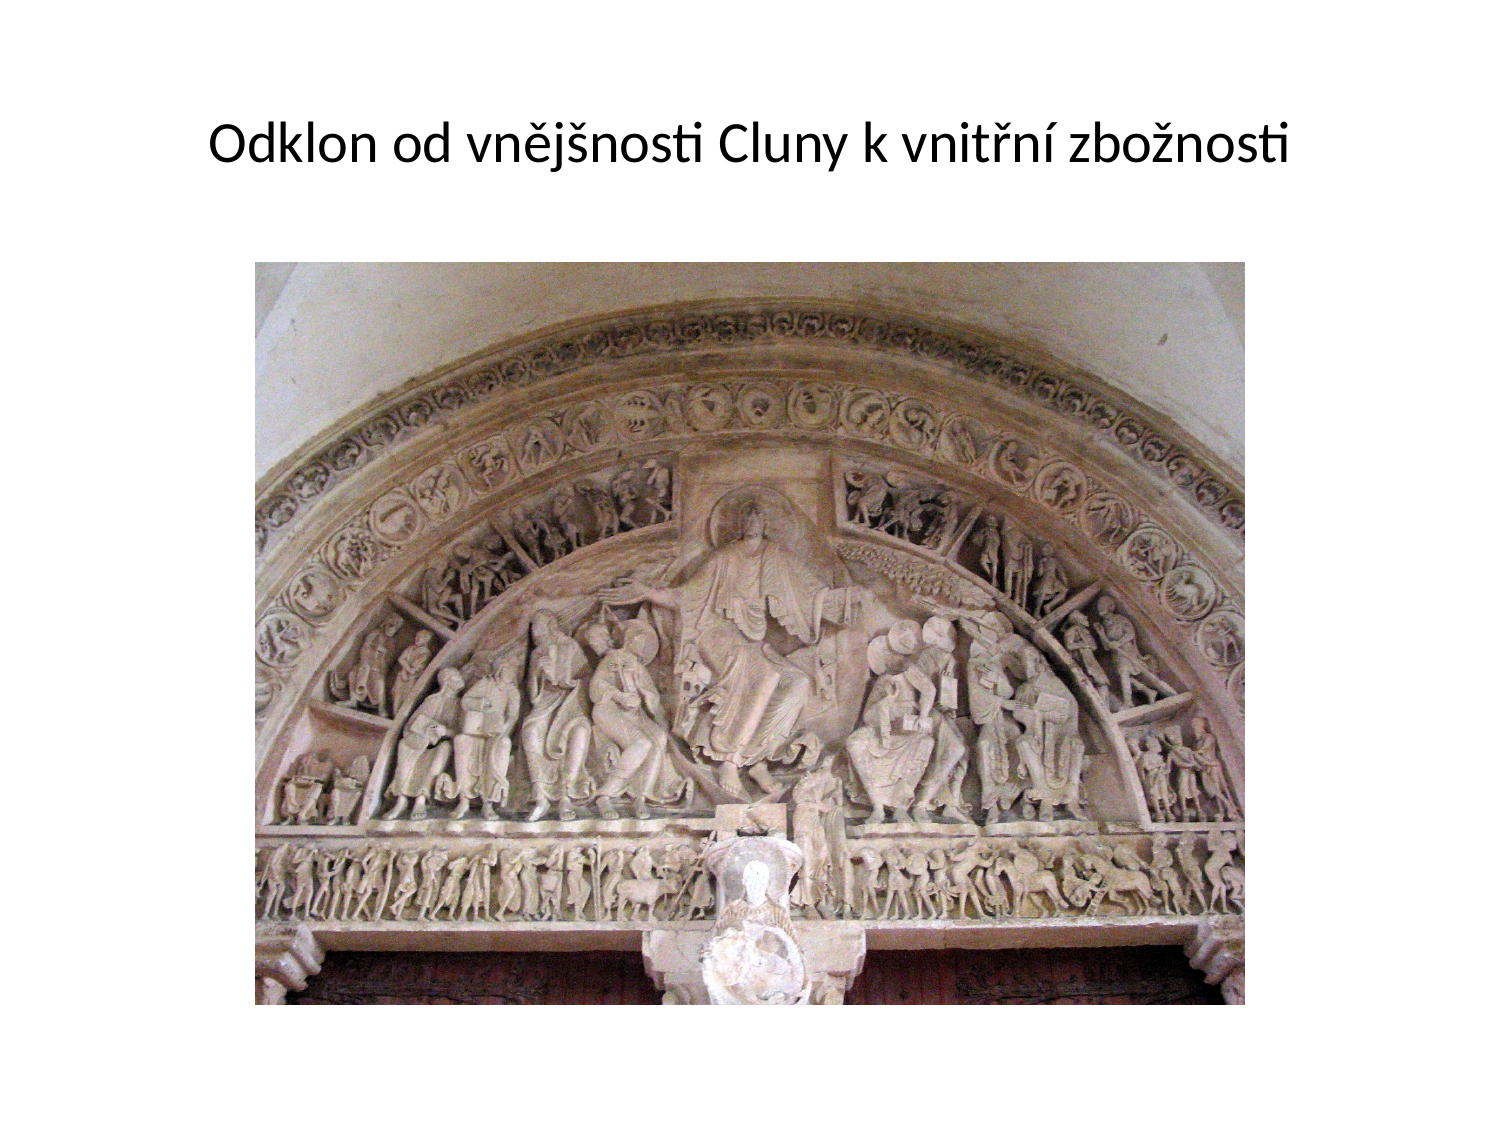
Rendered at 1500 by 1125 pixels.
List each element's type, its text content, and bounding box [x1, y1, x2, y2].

title Odklon od vnějšnosti Cluny k vnitřní zbožnosti [75, 45, 1425, 233]
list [254, 262, 1246, 1006]
